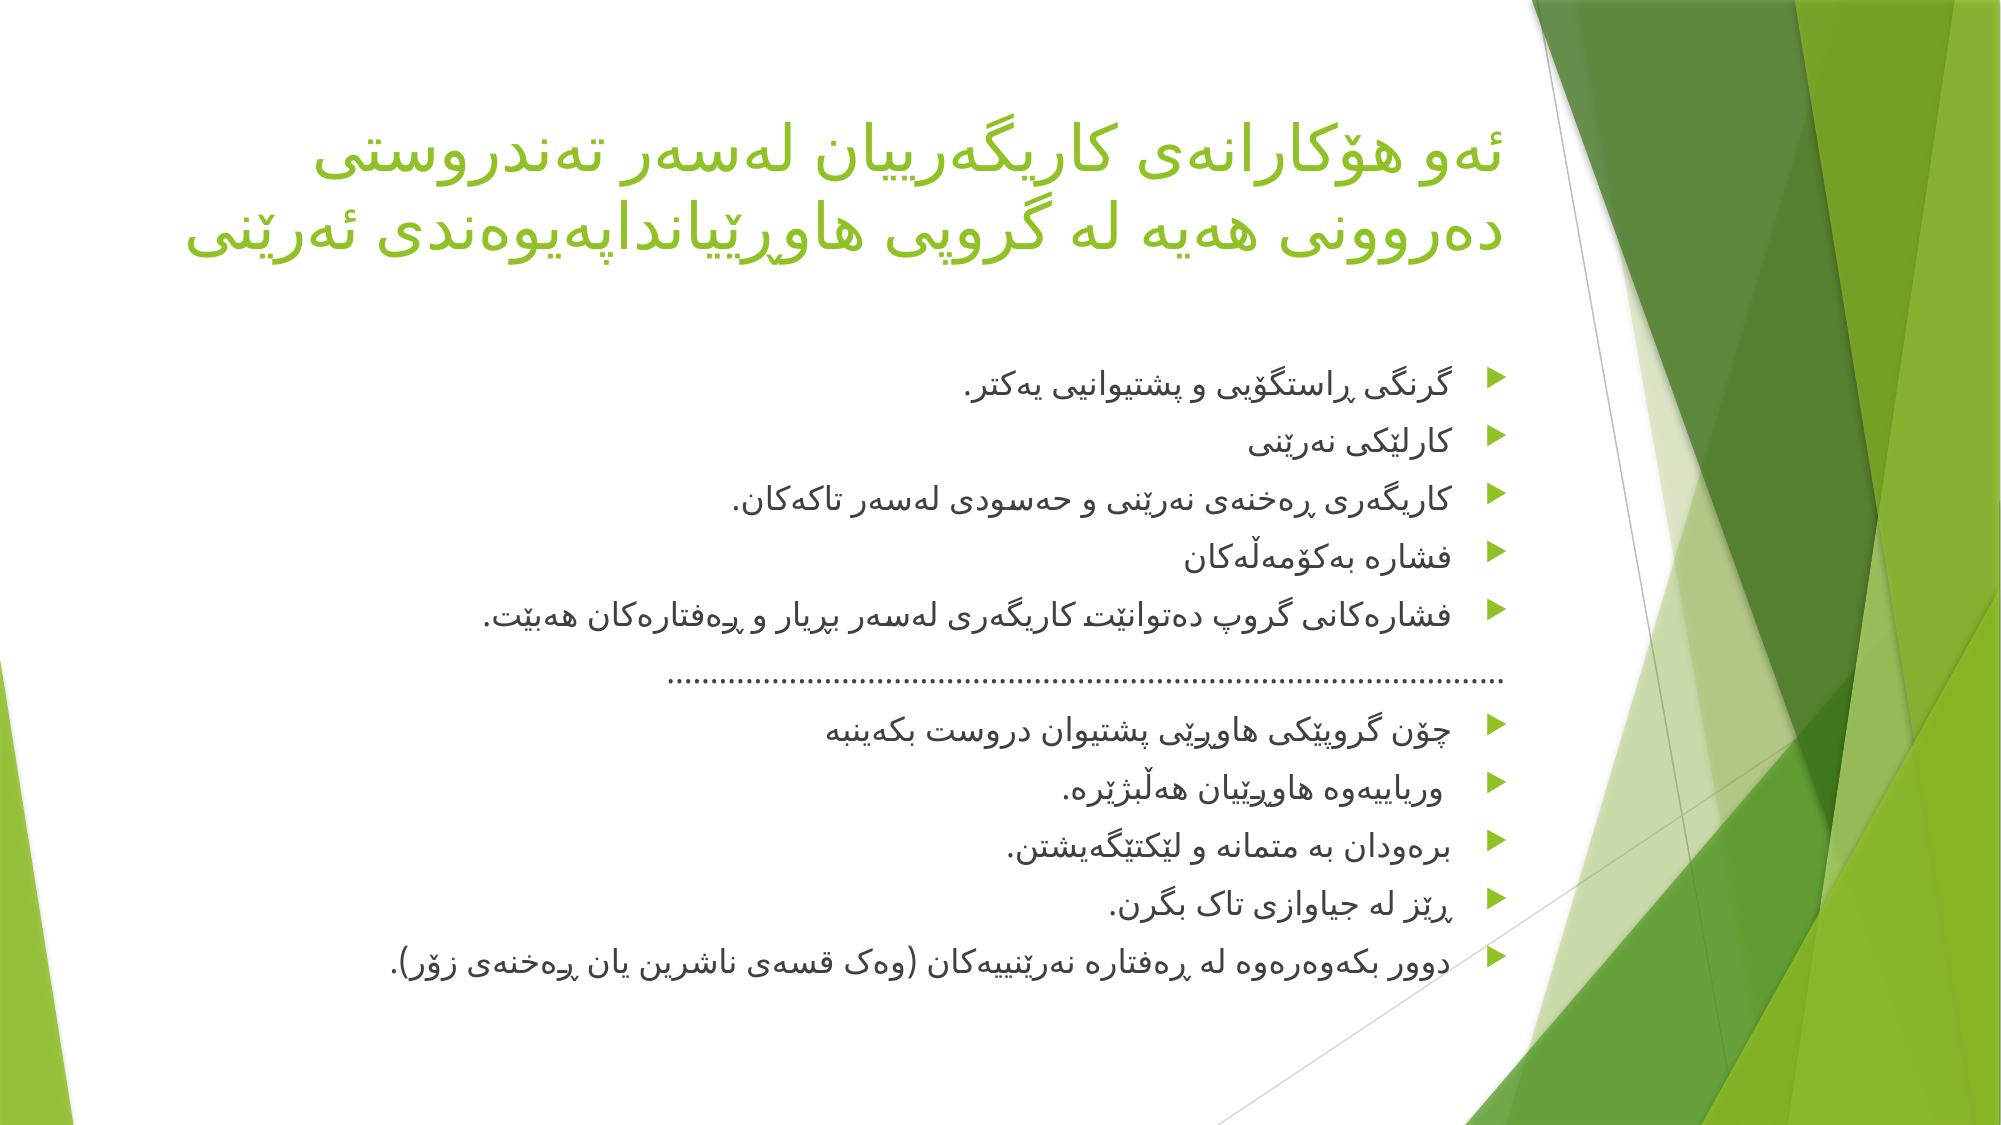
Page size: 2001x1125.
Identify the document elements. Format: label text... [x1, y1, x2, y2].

title ئەو هۆکارانەی کاریگەرییان لەسەر تەندروستی دەروونی هەیە لە گروپی هاوڕێیانداپەیوەندی ئەرێنی [111, 99, 1522, 317]
list گرنگی ڕاستگۆیی و پشتیوانیی یەکتر. کارلێکی نەرێنی کاریگەری ڕەخنەی نەرێنی و حەسودی لەسەر تاکەکان. فشارە بەکۆمەڵەکان فشارەکانی گروپ دەتوانێت کاریگەری لەسەر بڕیار و ڕەفتارەکان هەبێت. ................................................................................................ چۆن گروپێکی هاوڕێی پشتیوان دروست بکەینبە وریاییەوە هاوڕێیان هەڵبژێرە. برەودان بە متمانە و لێکتێگەیشتن. ڕێز لە جیاوازی تاک بگرن. دوور بکەوەرەوە لە ڕەفتارە نەرێنییەکان (وەک قسەی ناشرین یان ڕەخنەی زۆر). [111, 354, 1522, 992]
